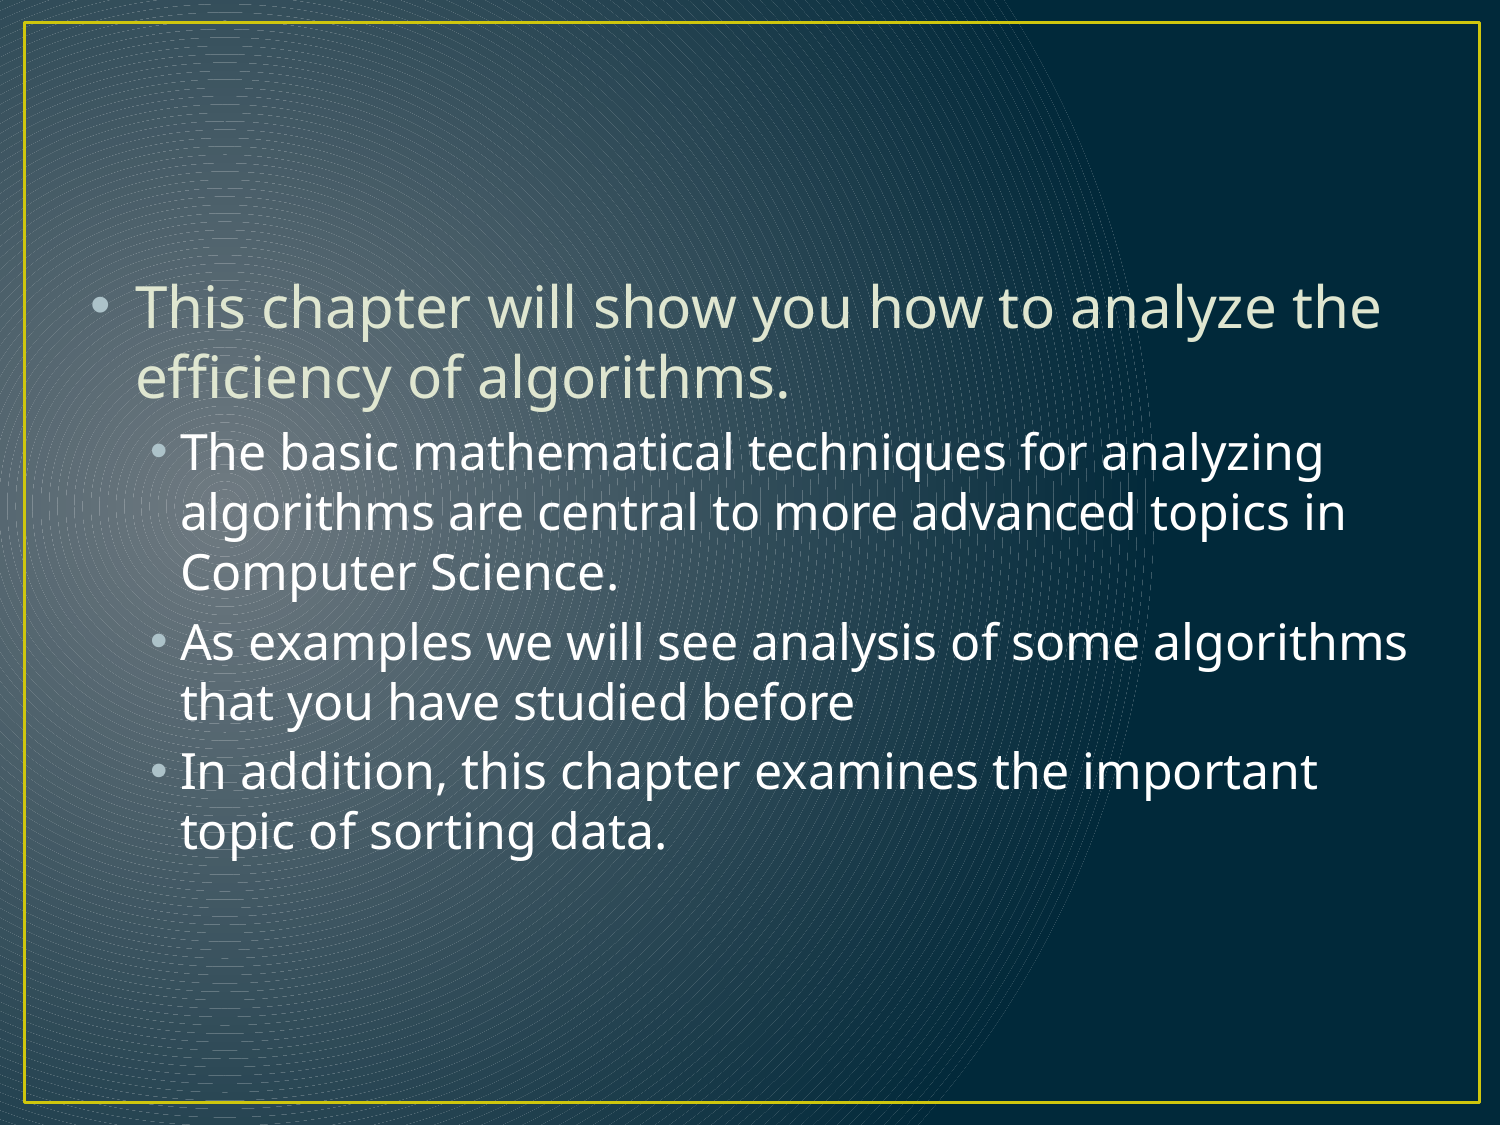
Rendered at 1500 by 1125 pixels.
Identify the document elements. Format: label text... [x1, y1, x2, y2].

list This chapter will show you how to analyze the efficiency of algorithms. The basic mathematical techniques for analyzing algorithms are central to more advanced topics in Computer Science. As examples we will see analysis of some algorithms that you have studied before In addition, this chapter examines the important topic of sorting data. [75, 262, 1425, 1005]
